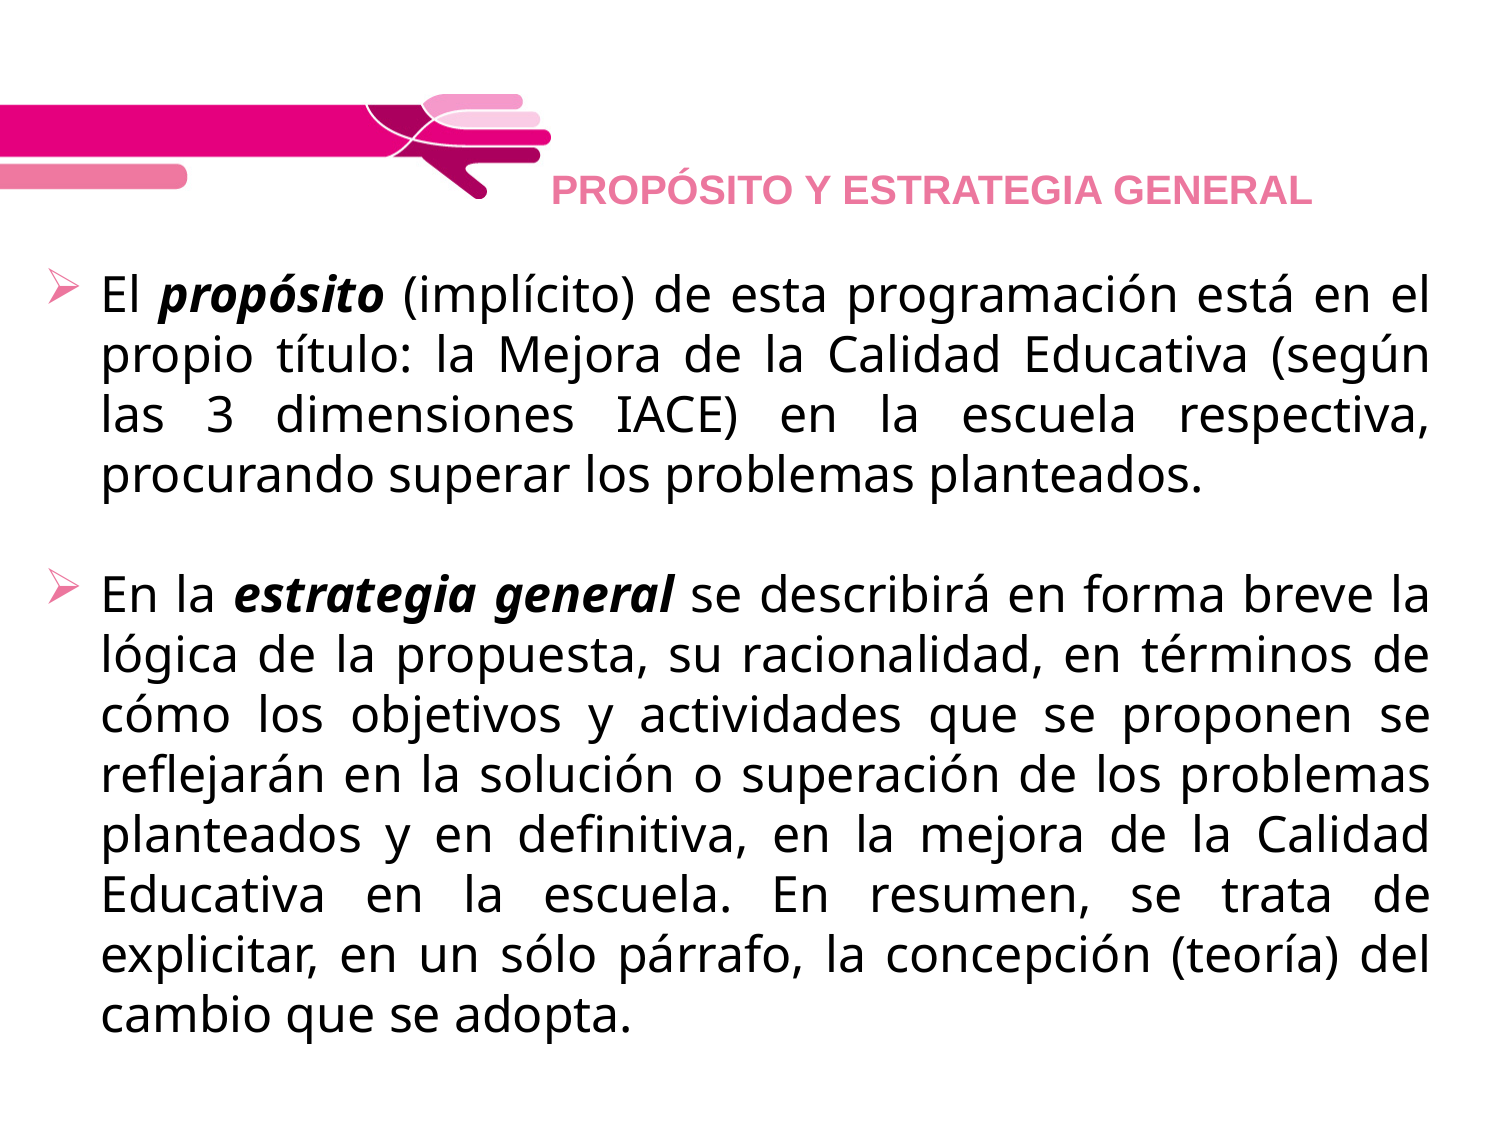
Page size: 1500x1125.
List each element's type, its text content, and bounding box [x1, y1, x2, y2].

text_box El propósito (implícito) de esta programación está en el propio título: la Mejora de la Calidad Educativa (según las 3 dimensiones IACE) en la escuela respectiva, procurando superar los problemas planteados. En la estrategia general se describirá en forma breve la lógica de la propuesta, su racionalidad, en términos de cómo los objetivos y actividades que se proponen se reflejarán en la solución o superación de los problemas planteados y en definitiva, en la mejora de la Calidad Educativa en la escuela. En resumen, se trata de explicitar, en un sólo párrafo, la concepción (teoría) del cambio que se adopta. [29, 255, 1447, 1012]
picture [0, 94, 552, 199]
title PROPÓSITO Y ESTRATEGIA GENERAL [550, 164, 1430, 247]
